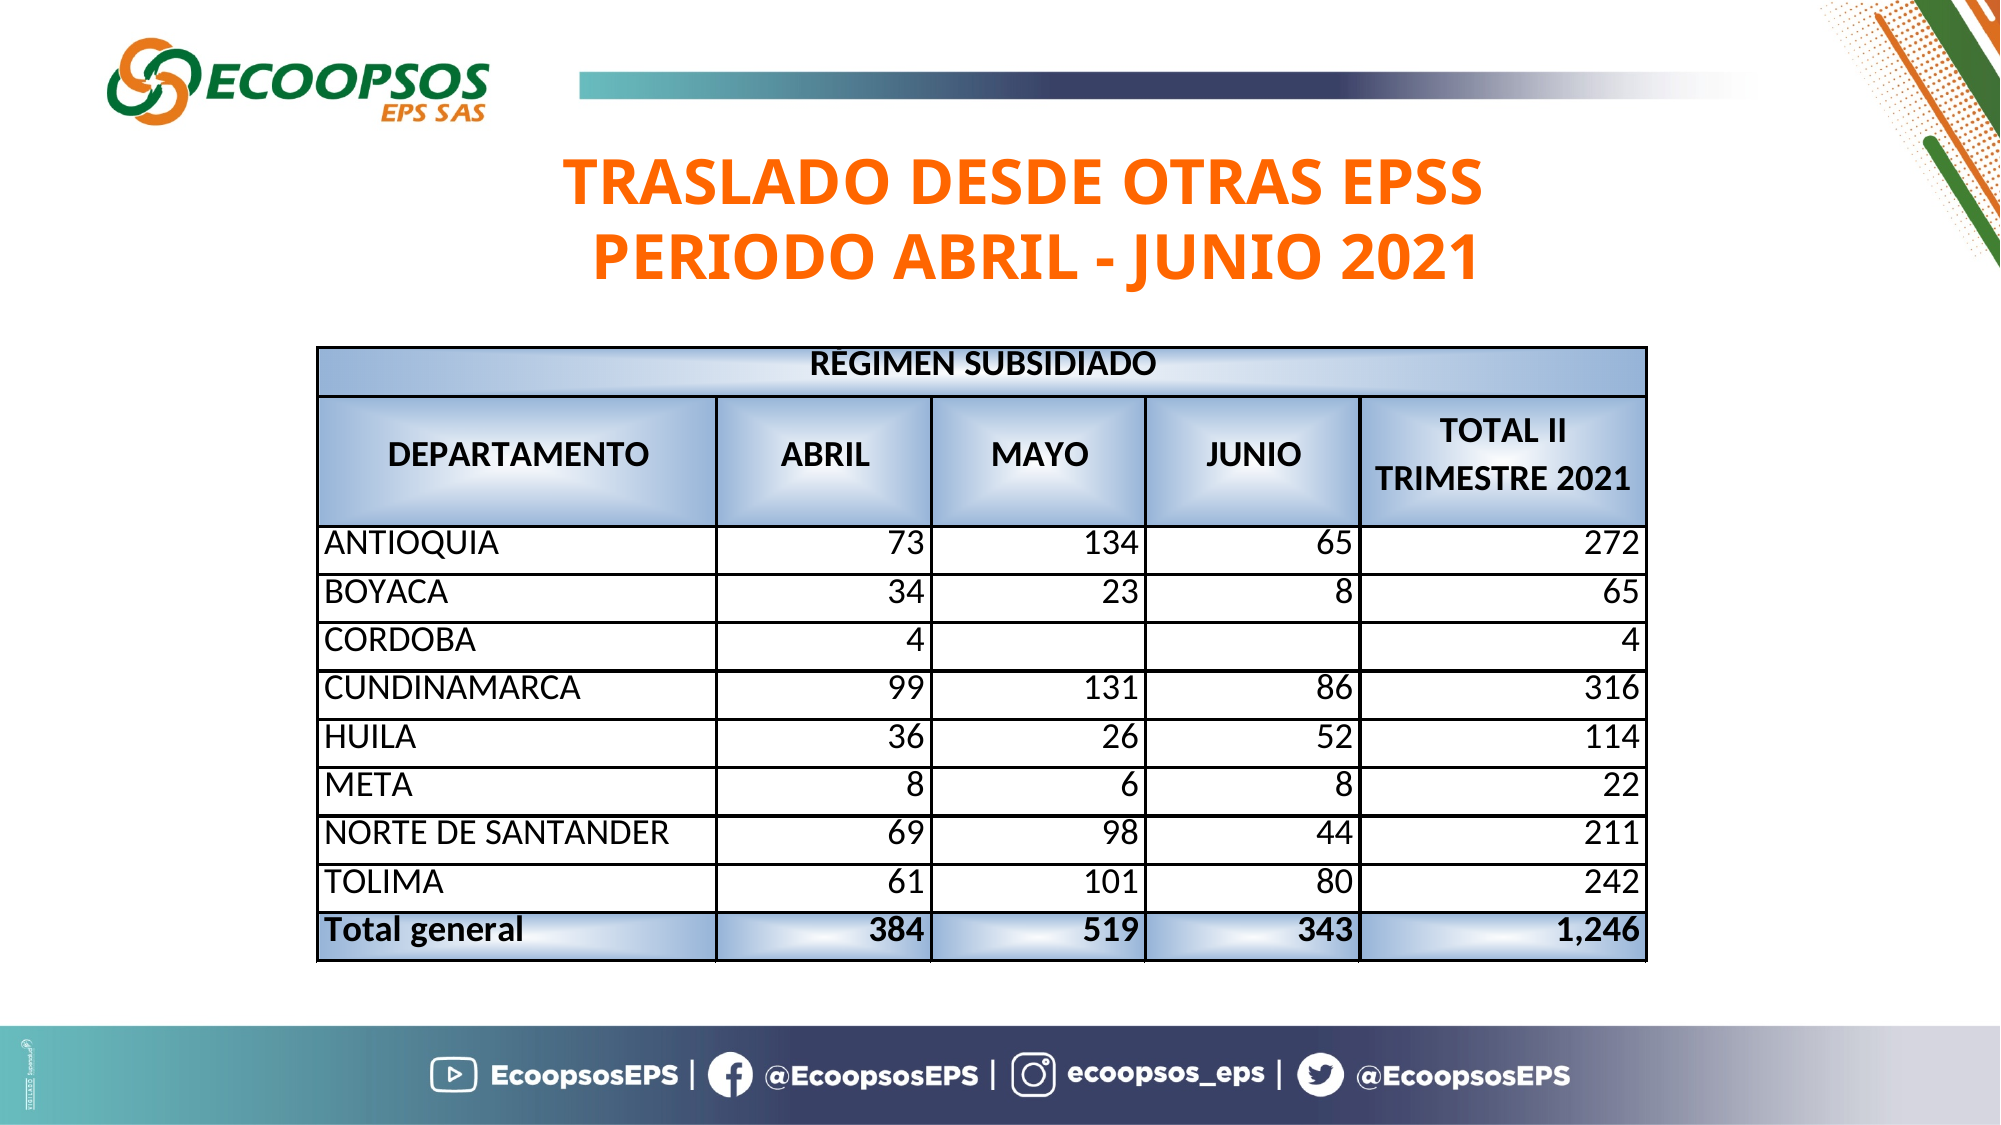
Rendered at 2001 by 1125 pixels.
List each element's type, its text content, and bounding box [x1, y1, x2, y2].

text_box TRASLADO DESDE OTRAS EPSS PERIODO ABRIL - JUNIO 2021 [408, 134, 1500, 299]
picture [0, 0, 2000, 1125]
